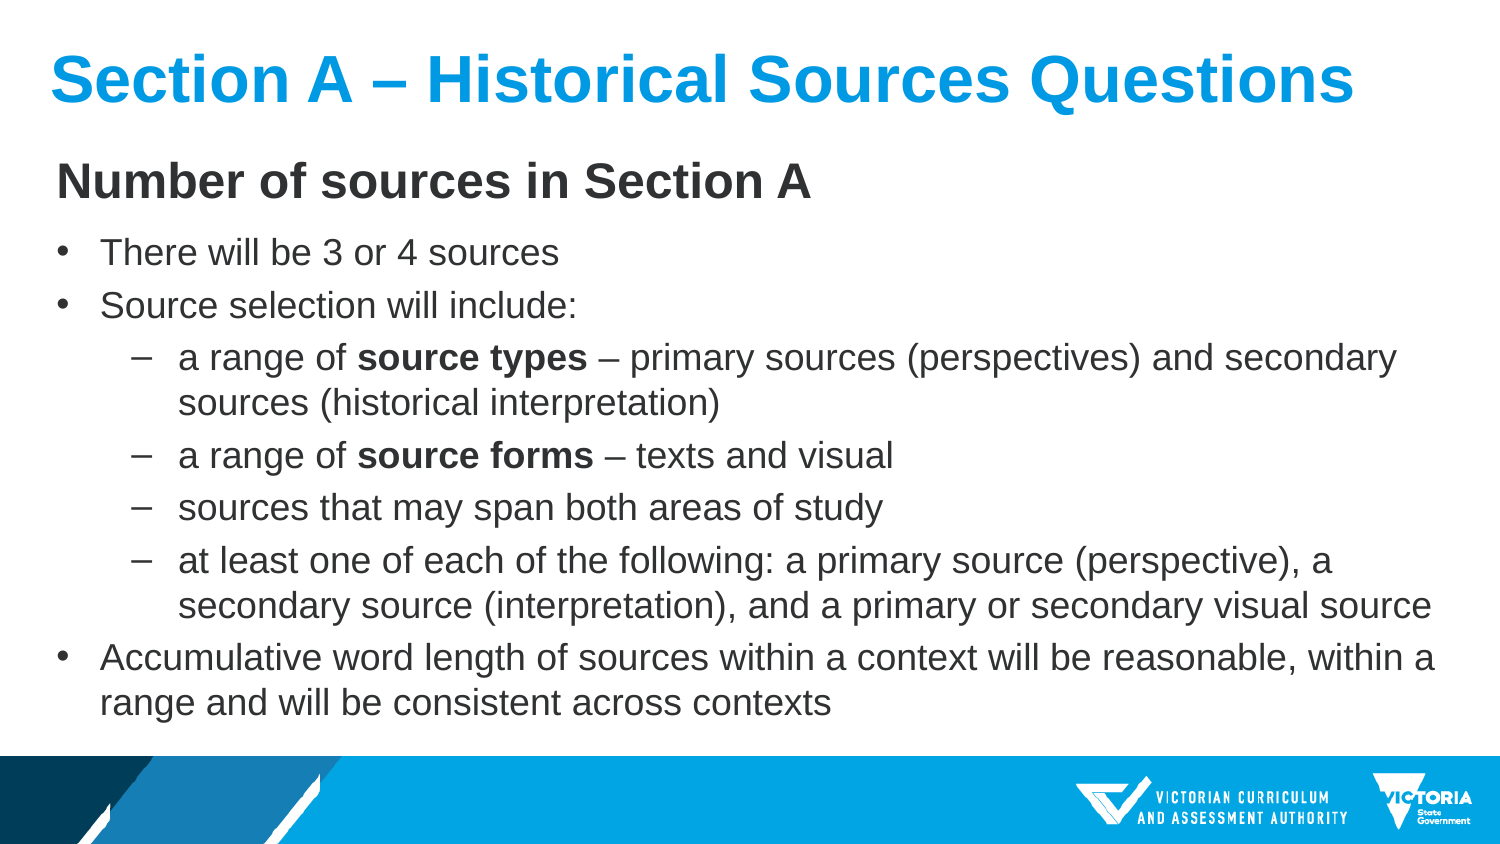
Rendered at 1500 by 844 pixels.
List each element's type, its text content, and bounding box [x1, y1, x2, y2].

picture [1302, 792, 1306, 803]
picture [1229, 813, 1235, 823]
picture [1460, 793, 1471, 803]
picture [1281, 812, 1286, 823]
picture [1201, 812, 1205, 823]
picture [1240, 812, 1244, 823]
picture [0, 0, 1500, 844]
picture [1426, 792, 1452, 804]
picture [1268, 792, 1272, 802]
picture [1318, 812, 1322, 823]
picture [1308, 814, 1313, 823]
picture [1199, 792, 1204, 803]
picture [1214, 792, 1219, 802]
list Number of sources in Section A There will be 3 or 4 sources Source selection will include: a range of source types – primary sources (perspectives) and secondary sources (historical interpretation) a range of source forms – texts and visual sources that may span both areas of study at least one of each of the following: a primary source (perspective), a secondary source (interpretation), and a primary or secondary visual source Accumulative word length of sources within a context will be reasonable, within a range and will be consistent across contexts [41, 140, 1471, 629]
picture [1258, 812, 1262, 823]
picture [1149, 813, 1153, 823]
picture [1320, 792, 1327, 802]
title Section A – Historical Sources Questions [35, 5, 1465, 147]
picture [1224, 792, 1229, 802]
picture [1299, 812, 1303, 823]
picture [1374, 774, 1425, 828]
picture [1249, 812, 1254, 823]
picture [1077, 777, 1150, 824]
picture [1190, 792, 1194, 802]
